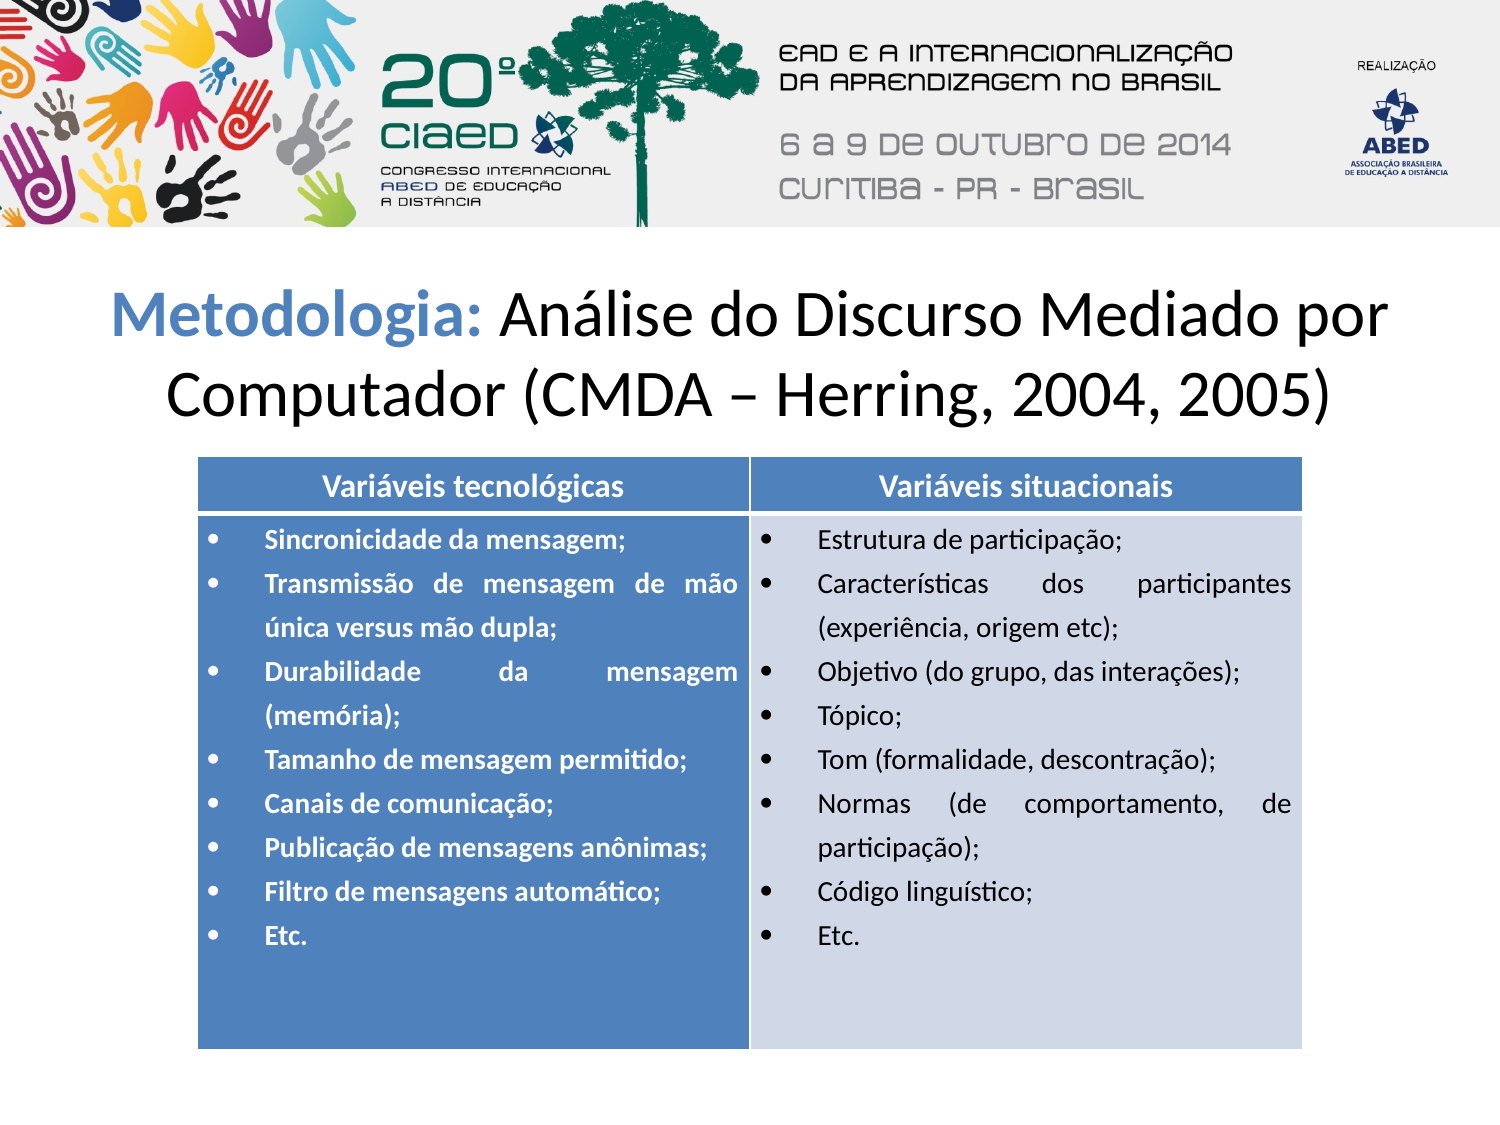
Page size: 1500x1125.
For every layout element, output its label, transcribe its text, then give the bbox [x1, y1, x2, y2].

list Metodologia: Análise do Discurso Mediado por Computador (CMDA – Herring, 2004, 2005) [75, 262, 1425, 1047]
table_header Variáveis tecnológicas [198, 457, 749, 511]
table_cell Sincronicidade da mensagem; Transmissão de mensagem de mão única versus mão dupla; Durabilidade da mensagem (memória); Tamanho de mensagem permitido; Canais de comunicação; Publicação de mensagens anônimas; Filtro de mensagens automático; Etc. [198, 516, 749, 1049]
table_cell Estrutura de participação; Características dos participantes (experiência, origem etc); Objetivo (do grupo, das interações); Tópico; Tom (formalidade, descontração); Normas (de comportamento, de participação); Código linguístico; Etc. [751, 516, 1302, 1049]
table_header Variáveis situacionais [751, 457, 1302, 511]
picture [0, 0, 1500, 228]
